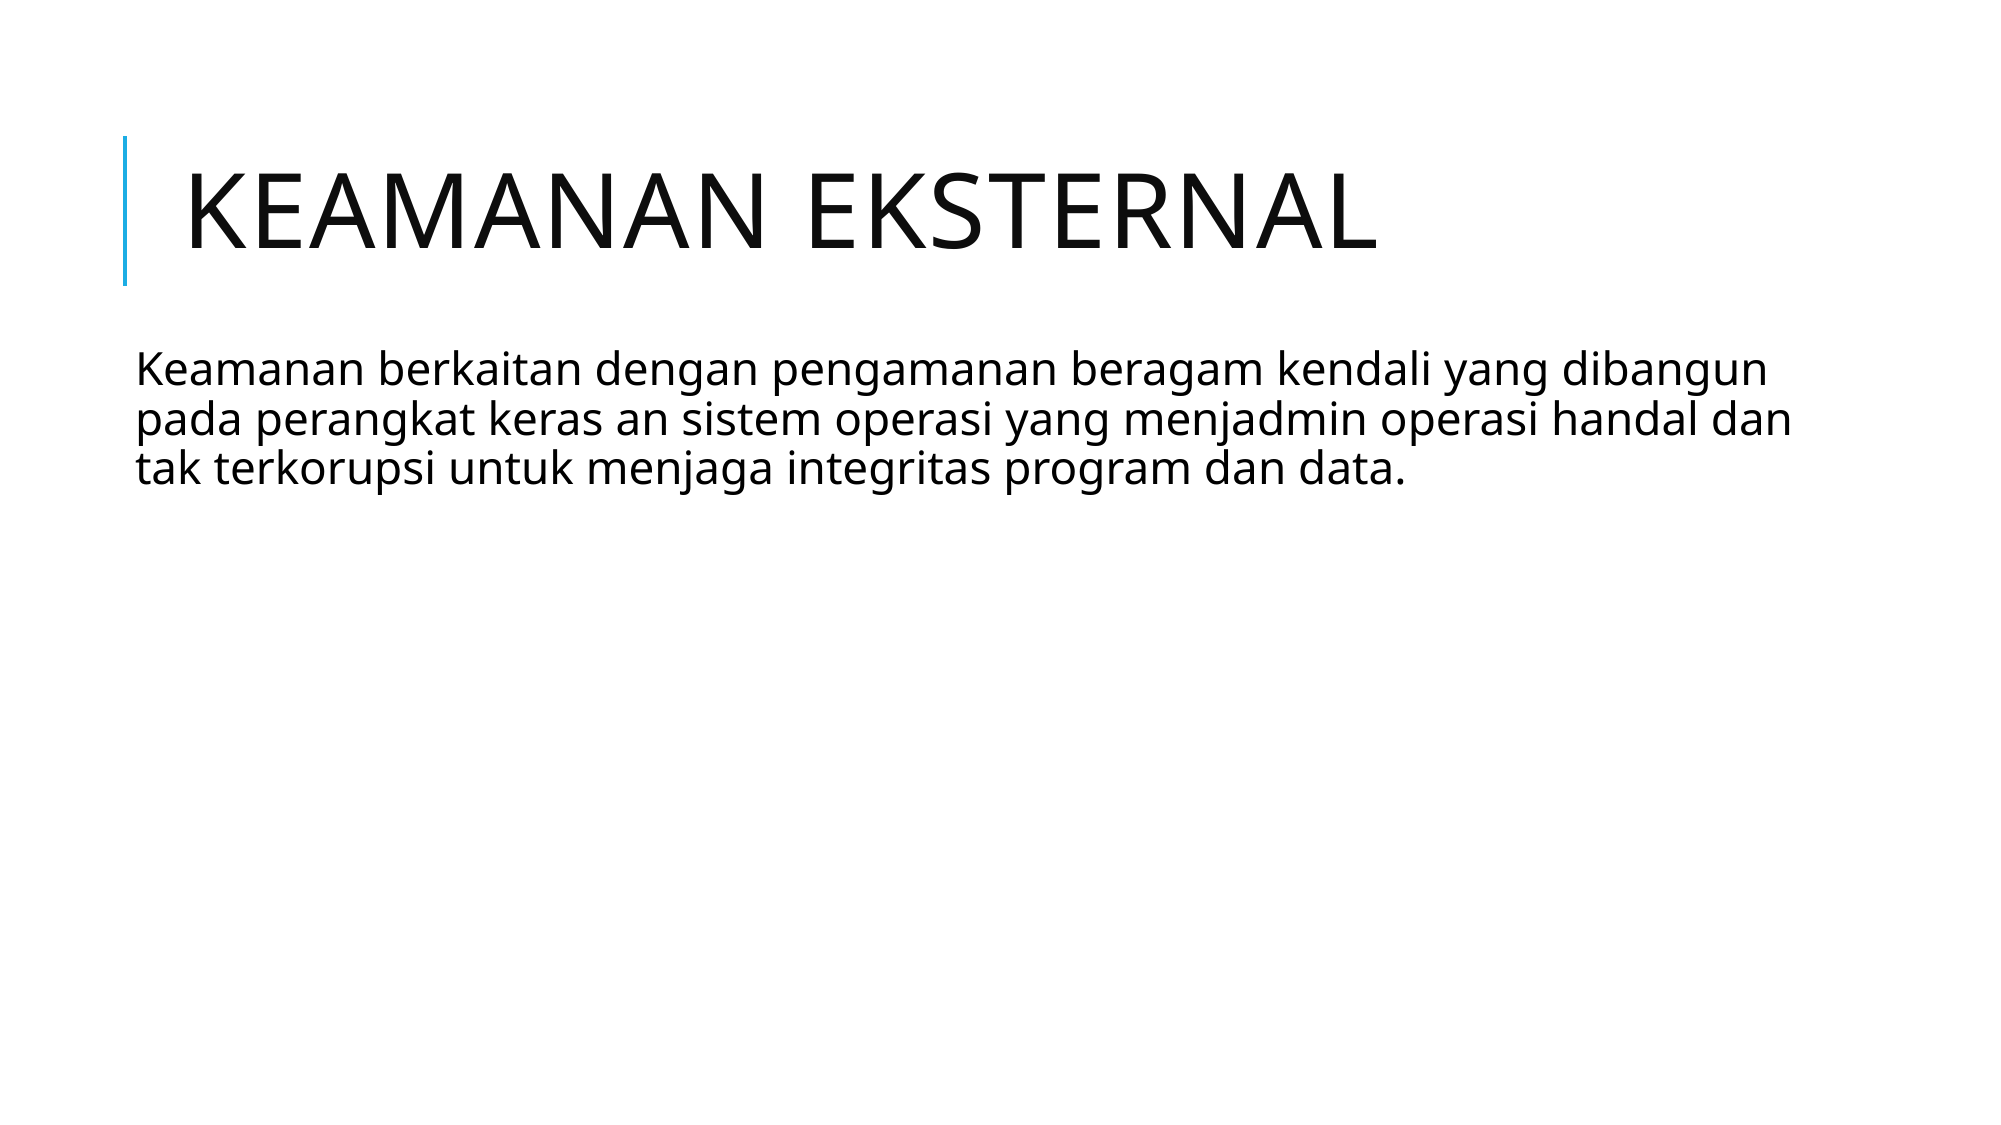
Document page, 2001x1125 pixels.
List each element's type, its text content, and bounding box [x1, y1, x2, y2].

title Keamanan eksternal [168, 96, 1763, 338]
list Keamanan berkaitan dengan pengamanan beragam kendali yang dibangun pada perangkat keras an sistem operasi yang menjadmin operasi handal dan tak terkorupsi untuk menjaga integritas program dan data. [112, 338, 1818, 882]
